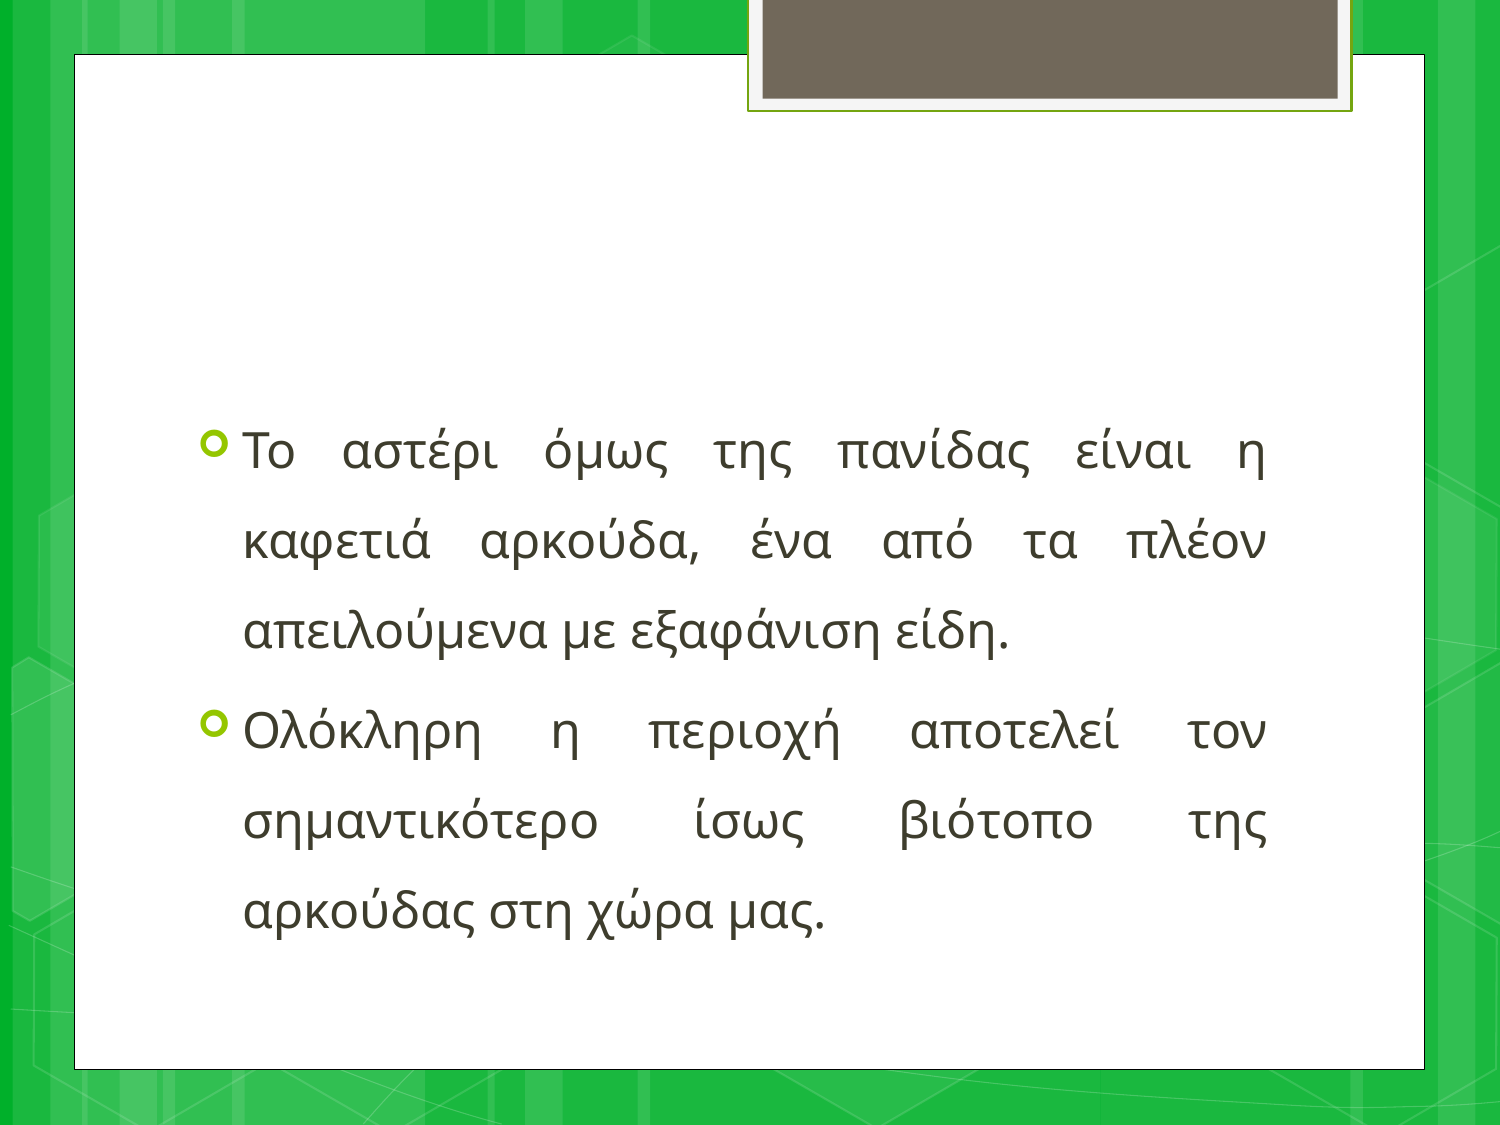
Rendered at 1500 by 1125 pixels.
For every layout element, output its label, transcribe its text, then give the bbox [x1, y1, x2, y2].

list Το αστέρι όμως της πανίδας είναι η καφετιά αρκούδα, ένα από τα πλέον απειλούμενα με εξαφάνιση είδη. Ολόκληρη η περιοχή αποτελεί τον σημαντικότερο ίσως βιότοπο της αρκούδας στη χώρα μας. [171, 381, 1283, 957]
